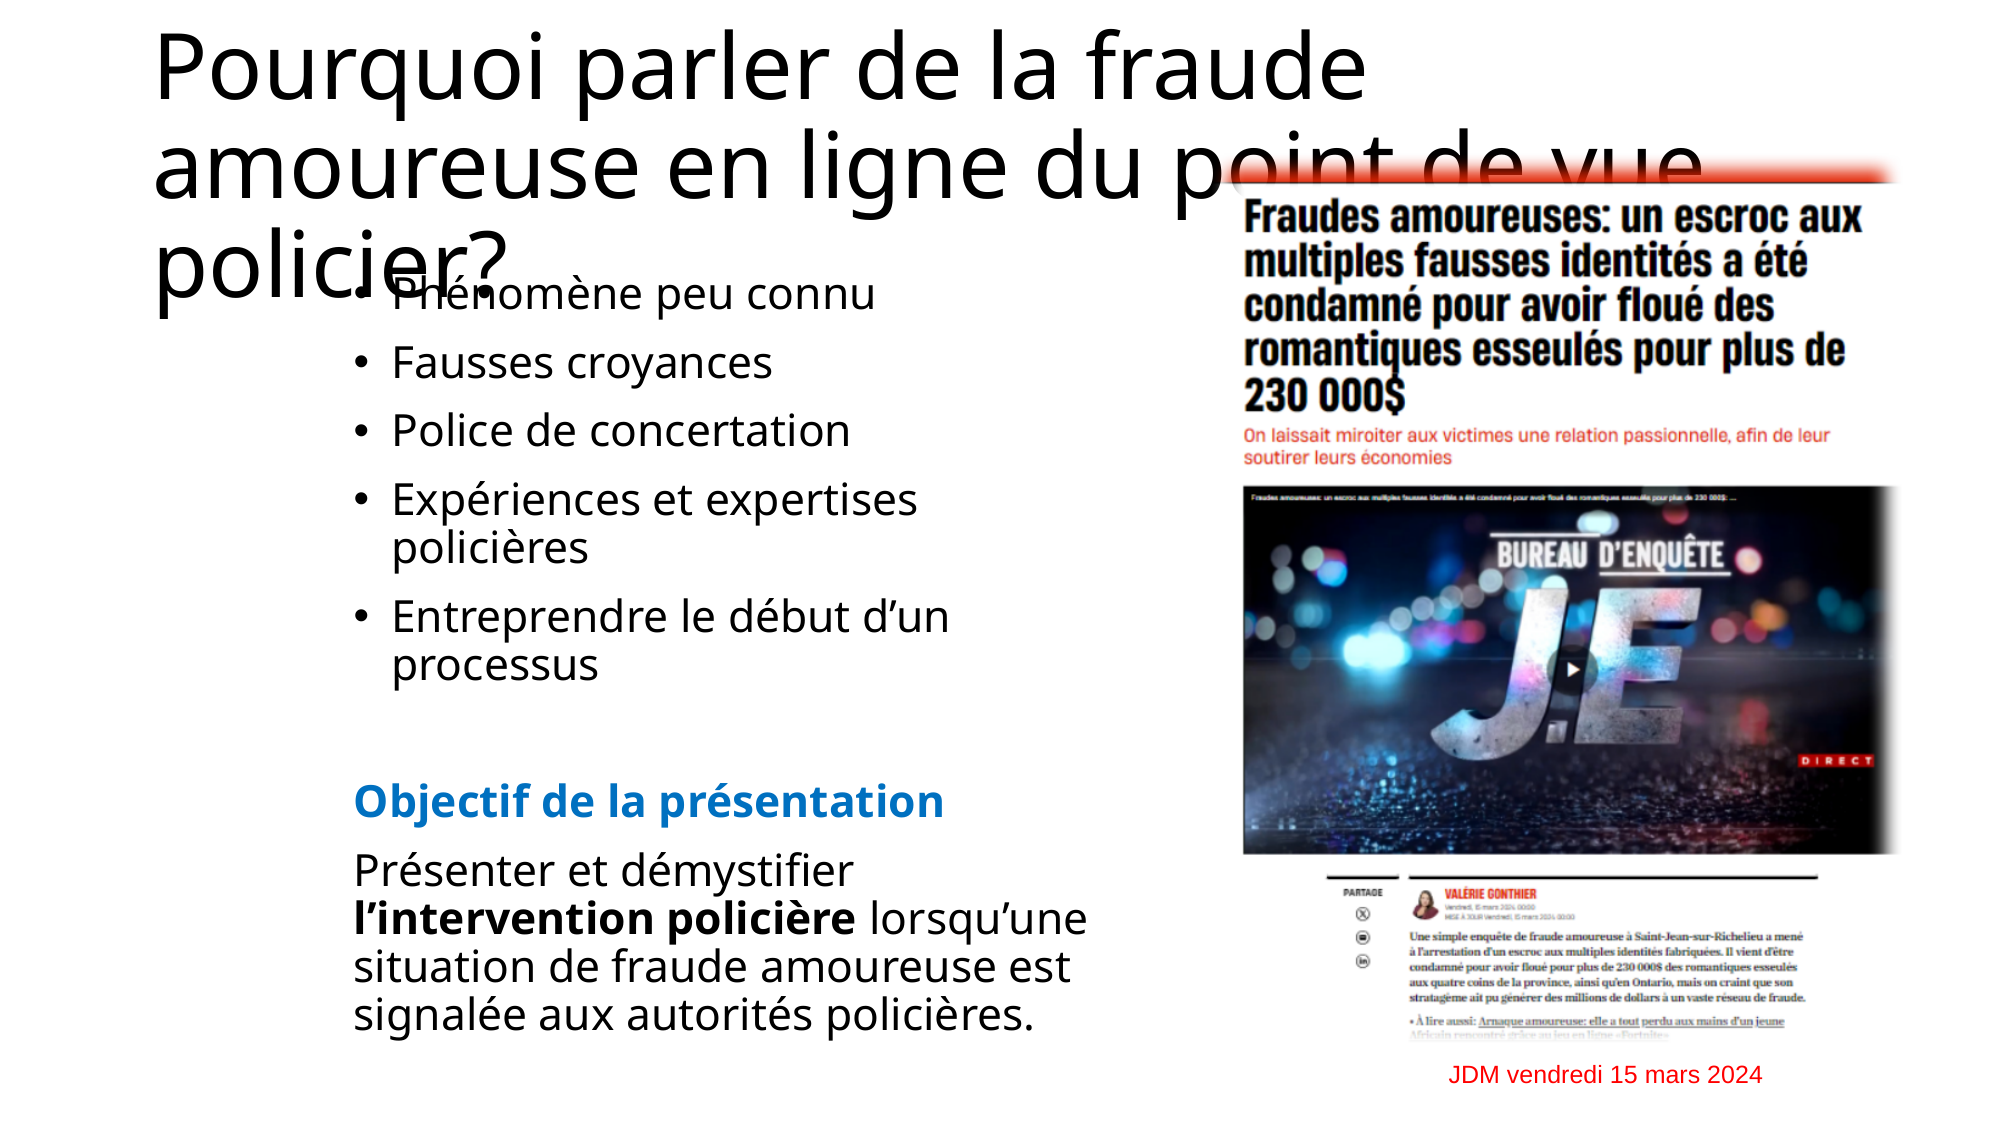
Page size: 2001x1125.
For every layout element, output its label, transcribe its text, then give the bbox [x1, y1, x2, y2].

picture [1210, 153, 1903, 1046]
list Phénomène peu connu Fausses croyances Police de concertation Expériences et expertises policières Entreprendre le début d’un processus Objectif de la présentation Présenter et démystifier l’intervention policière lorsqu’une situation de fraude amoureuse est signalée aux autorités policières. [338, 263, 1142, 1006]
title Pourquoi parler de la fraude amoureuse en ligne du point de vue policier? [137, 59, 1863, 278]
text_box JDM vendredi 15 mars 2024 [1299, 1050, 1914, 1096]
